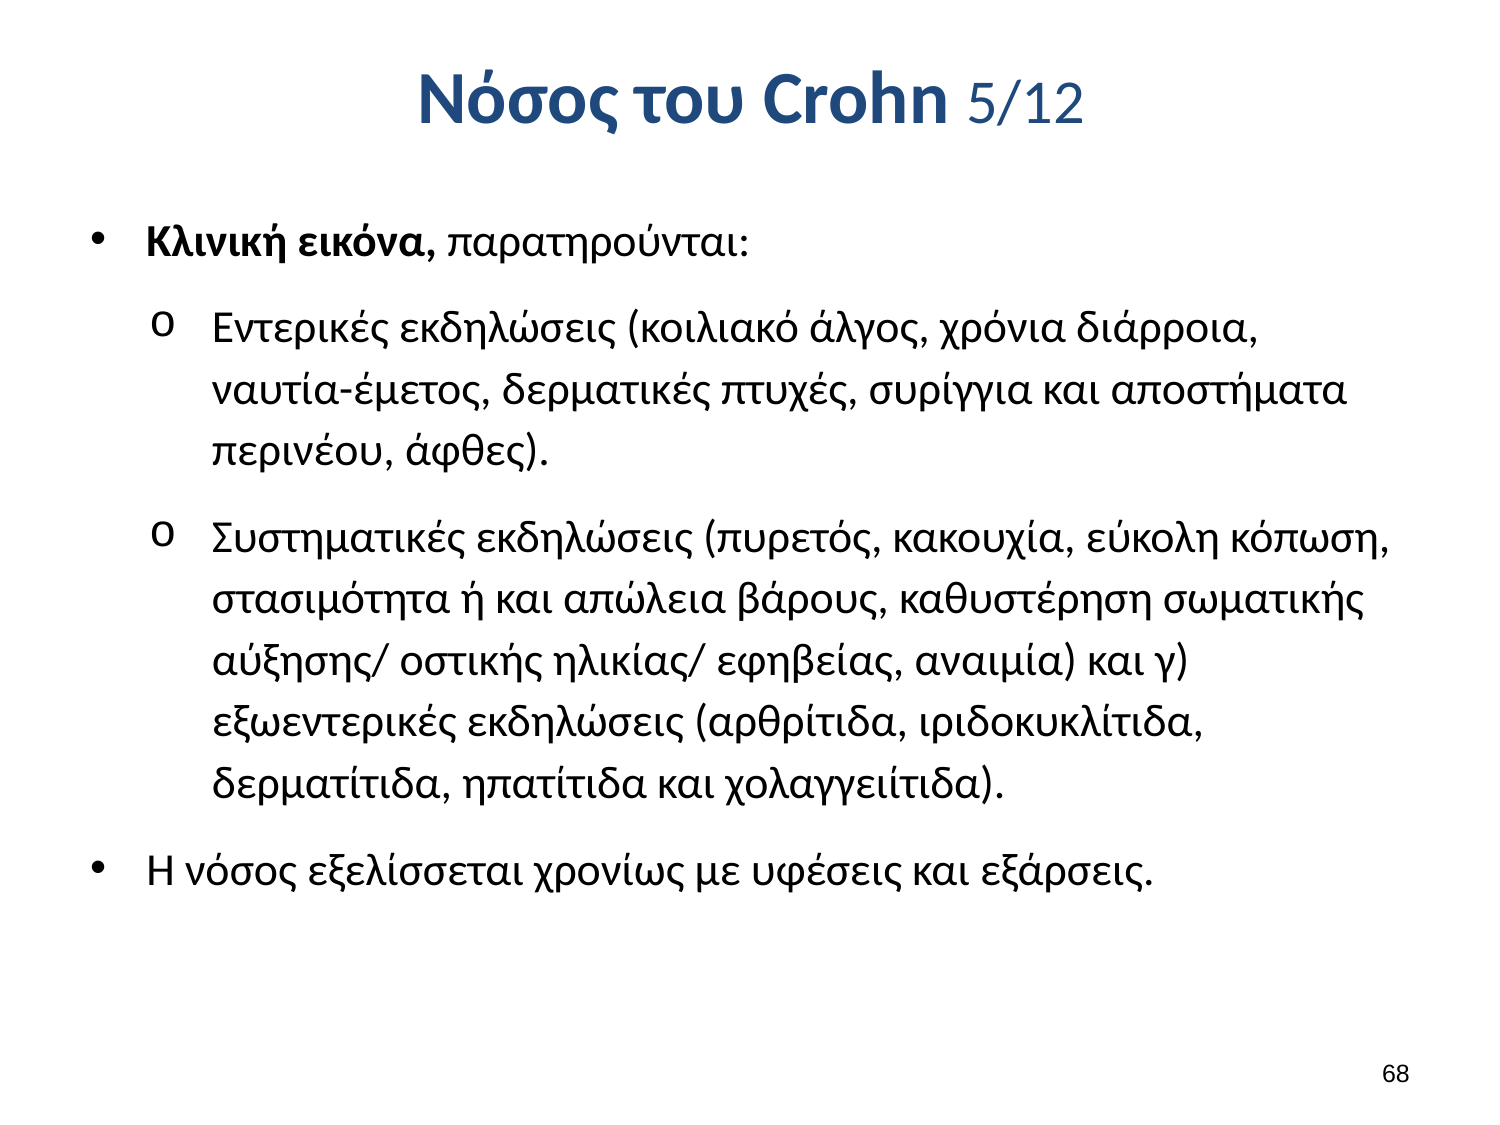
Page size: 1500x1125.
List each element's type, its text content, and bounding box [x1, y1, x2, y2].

slide_number 67 [1074, 1042, 1425, 1103]
list Κλινική εικόνα, παρατηρούνται: Εντερικές εκδηλώσεις (κοιλιακό άλγος, χρόνια διάρροια, ναυτία-έμετος, δερματικές πτυχές, συρίγγια και αποστήματα περινέου, άφθες). Συστηματικές εκδηλώσεις (πυρετός, κακουχία, εύκολη κόπωση, στασιμότητα ή και απώλεια βάρους, καθυστέρηση σωματικής αύξησης/ οστικής ηλικίας/ εφηβείας, αναιμία) και γ) εξωεντερικές εκδηλώσεις (αρθρίτιδα, ιριδοκυκλίτιδα, δερματίτιδα, ηπατίτιδα και χολαγγειίτιδα). Η νόσος εξελίσσεται χρονίως με υφέσεις και εξάρσεις. [75, 196, 1425, 1024]
title Νόσος του Crohn 5/12 [76, 19, 1427, 169]
